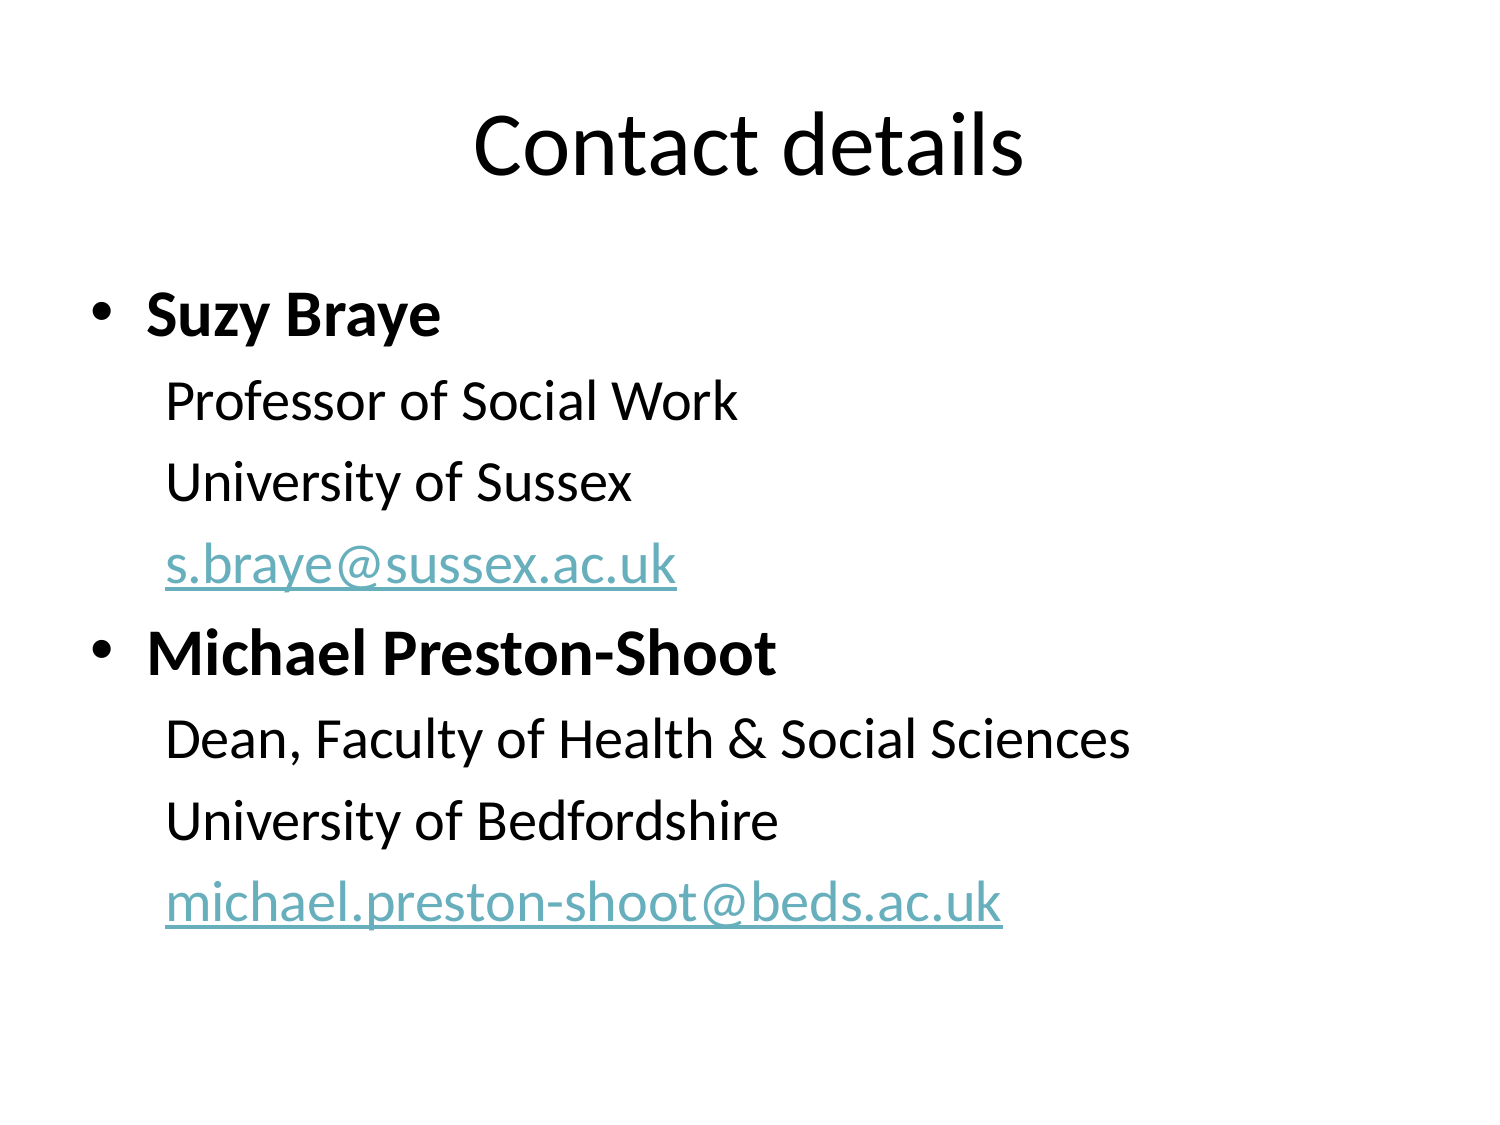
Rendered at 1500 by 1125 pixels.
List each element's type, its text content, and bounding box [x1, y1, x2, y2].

list Suzy Braye Professor of Social Work University of Sussex s.braye@sussex.ac.uk Michael Preston-Shoot Dean, Faculty of Health & Social Sciences University of Bedfordshire michael.preston-shoot@beds.ac.uk [74, 262, 1426, 1006]
title Contact details [74, 44, 1426, 233]
